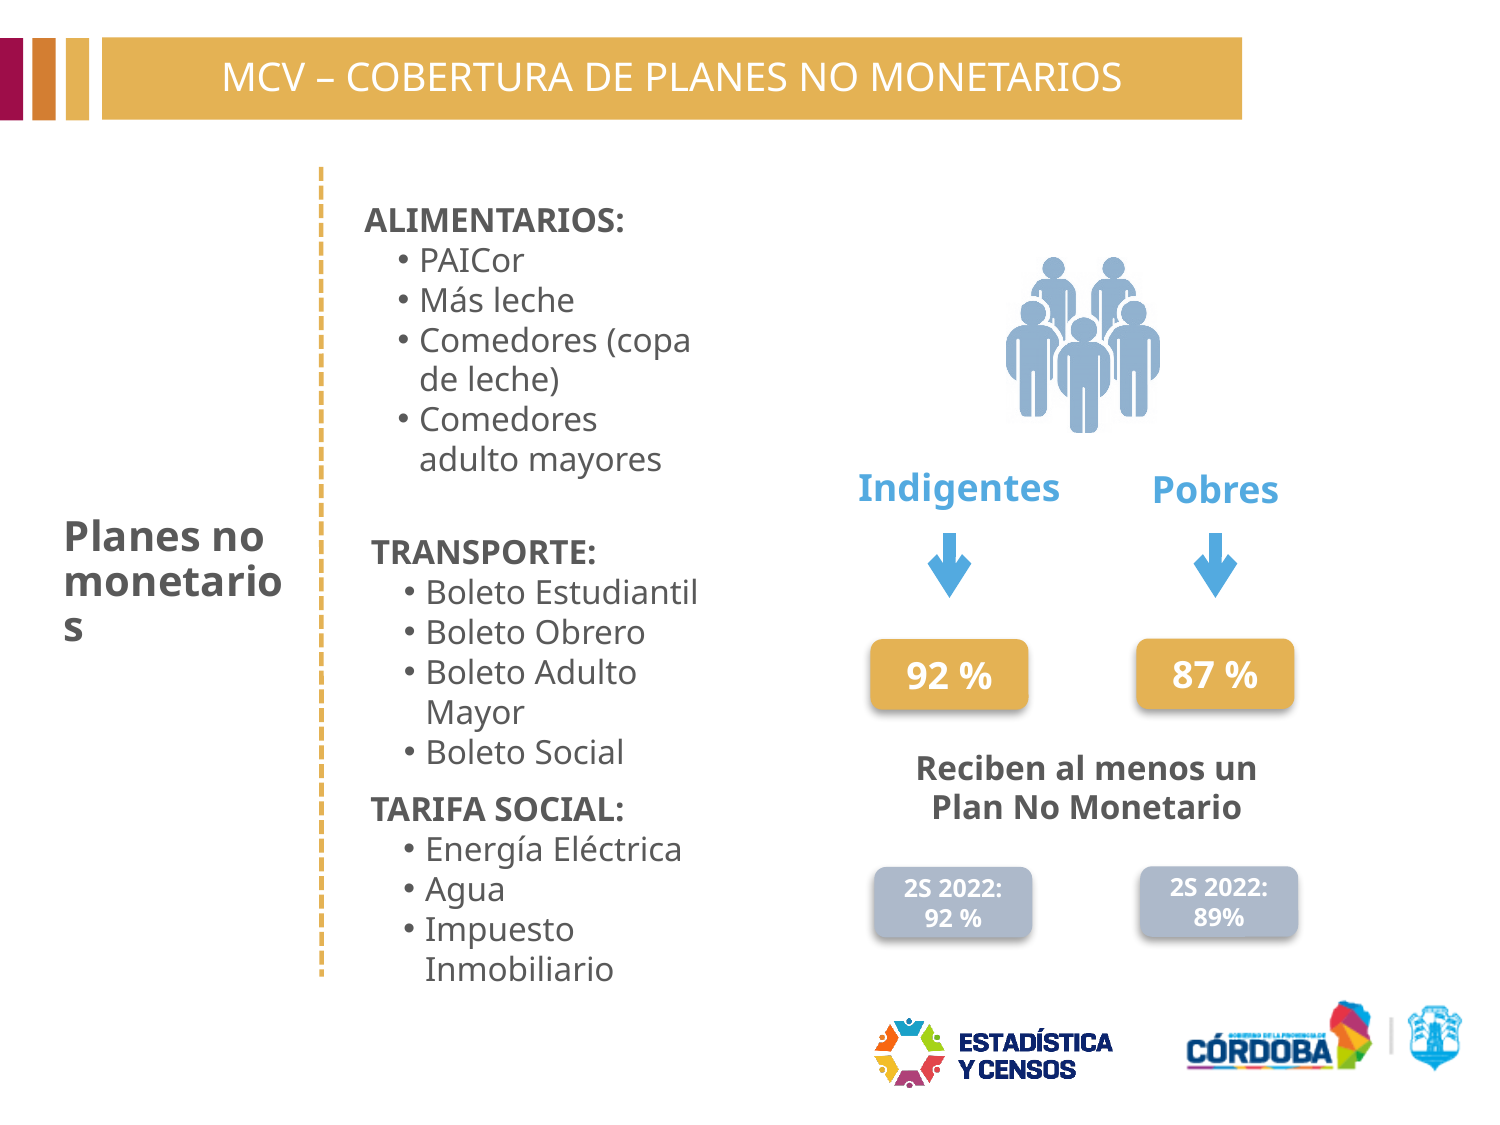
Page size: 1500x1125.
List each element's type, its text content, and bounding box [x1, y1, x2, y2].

text_box TRANSPORTE: Boleto Estudiantil Boleto Obrero Boleto Adulto Mayor Boleto Social [347, 594, 733, 748]
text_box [853, 257, 1295, 836]
text_box TARIFA SOCIAL: Energía Eléctrica Agua Impuesto Inmobiliario [347, 815, 733, 961]
text_box 2S 2022: 92 % [873, 865, 1034, 939]
text_box 2S 2022: 89% [1139, 865, 1300, 938]
text_box ALIMENTARIOS: PAICor Más leche Comedores (copa de leche) Comedores adulto mayores [338, 274, 724, 484]
text_box Planes no monetarios [49, 508, 305, 585]
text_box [874, 983, 1466, 1088]
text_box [0, 0, 1243, 121]
